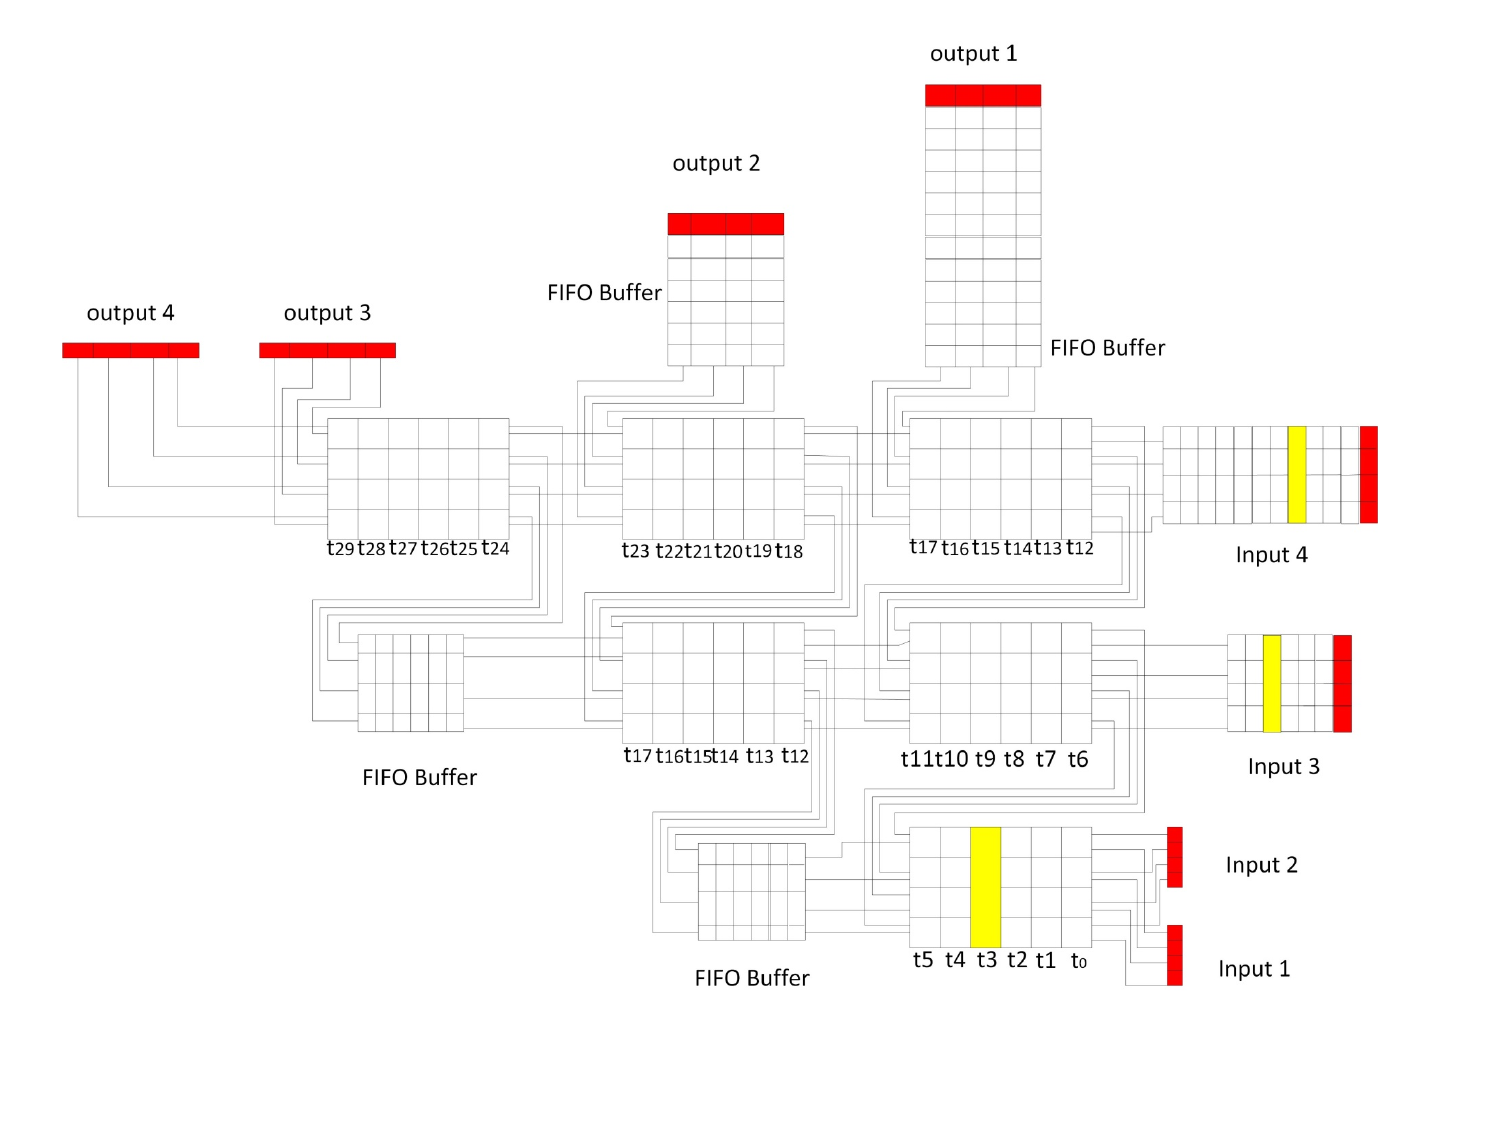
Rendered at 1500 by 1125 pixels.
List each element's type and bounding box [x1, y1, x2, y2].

list [62, 29, 1378, 1006]
